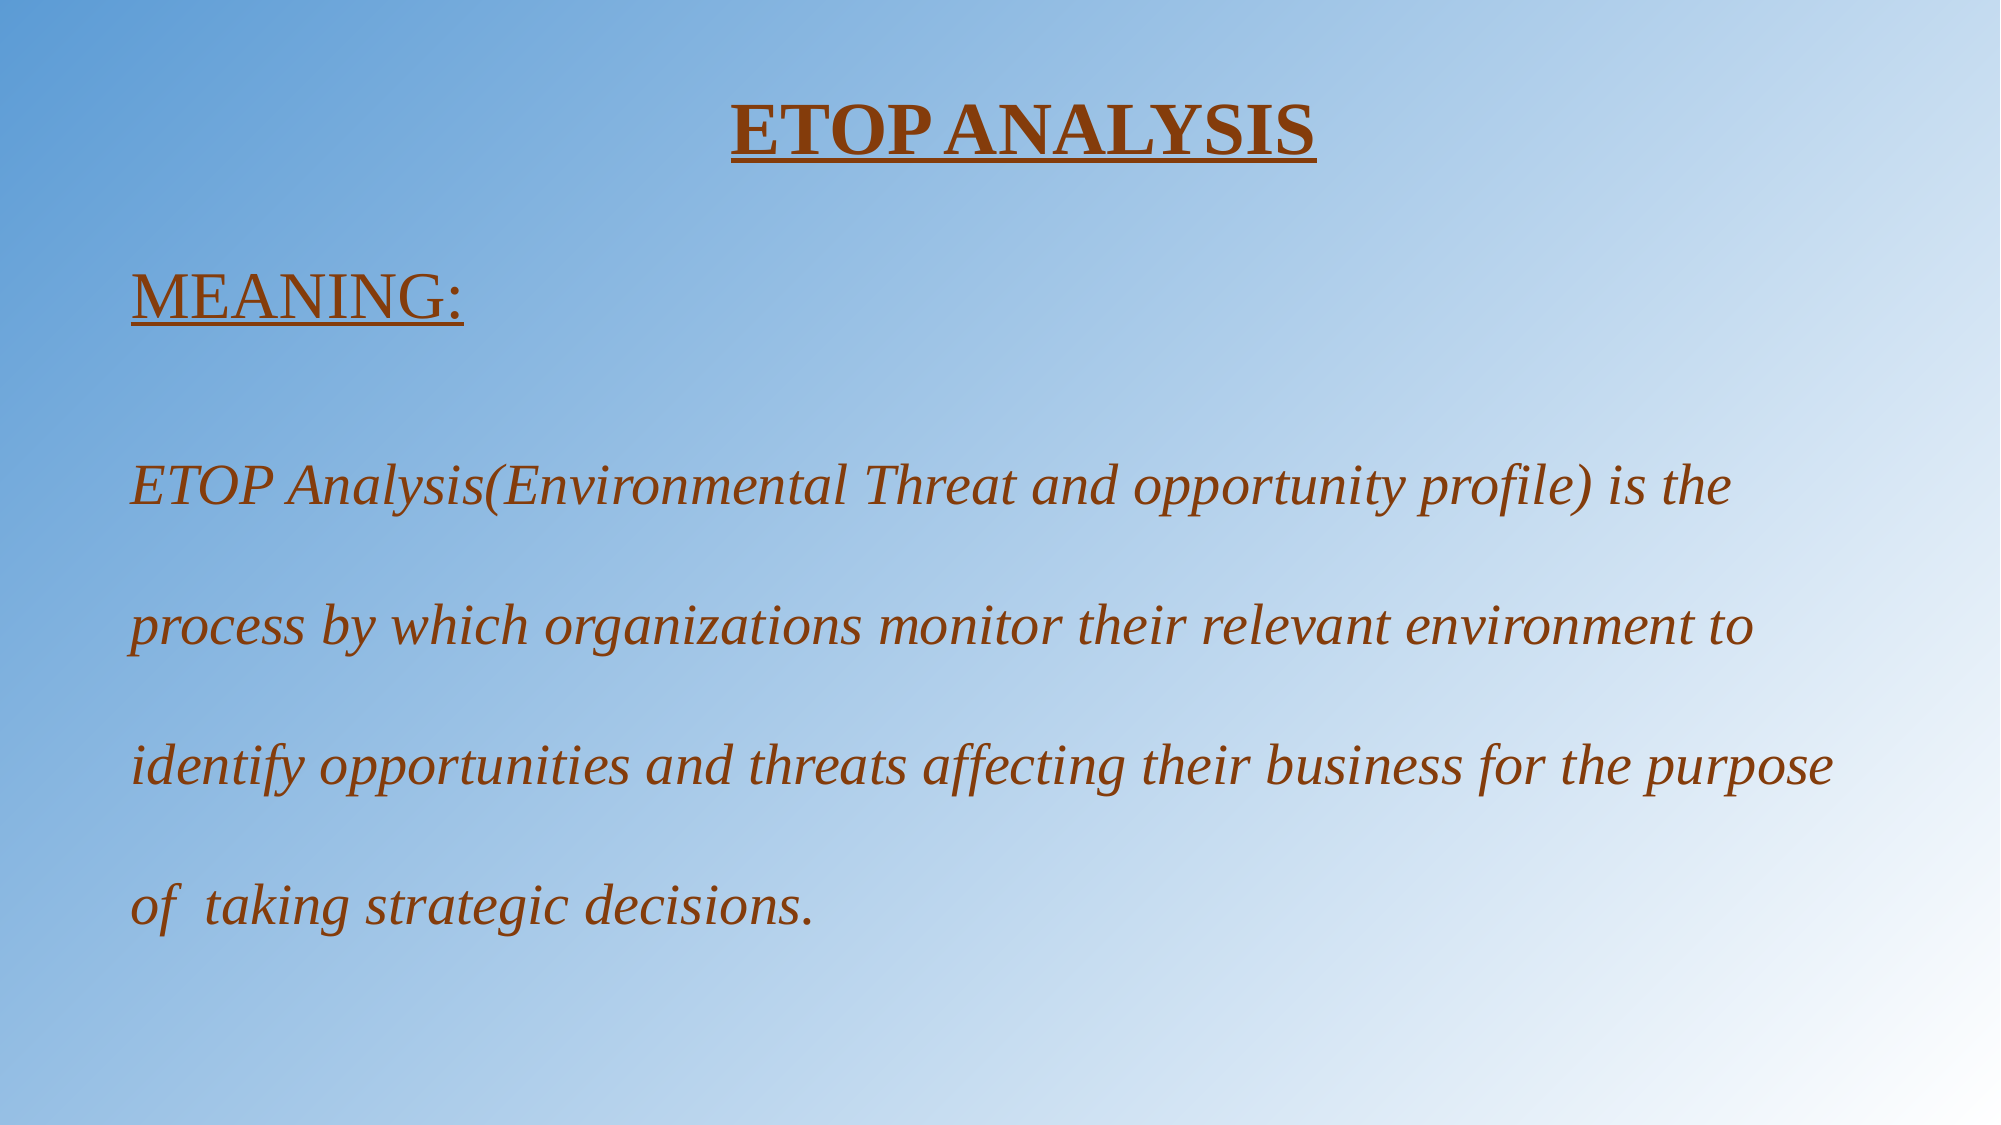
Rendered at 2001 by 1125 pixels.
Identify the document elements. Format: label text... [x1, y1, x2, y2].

text_box ETOP ANALYSIS [695, 26, 1353, 177]
text_box MEANING: ETOP Analysis(Environmental Threat and opportunity profile) is the process by which organizations monitor their relevant environment to identify opportunities and threats affecting their business for the purpose of taking strategic decisions. [115, 244, 1855, 979]
